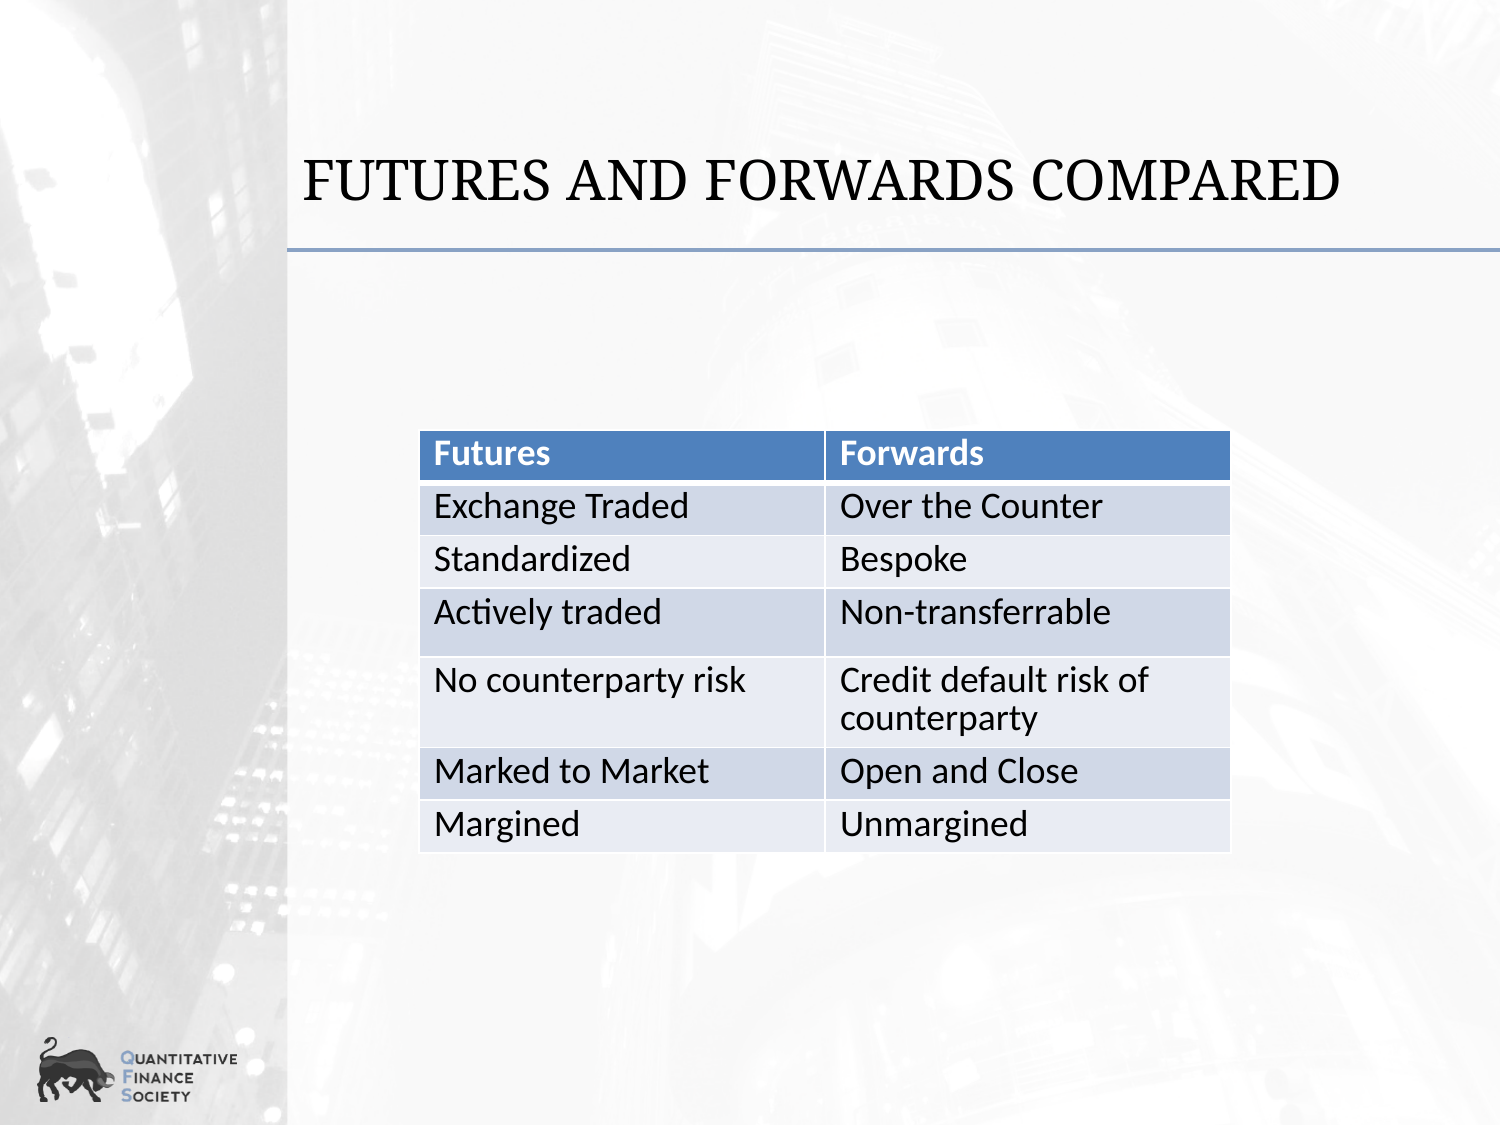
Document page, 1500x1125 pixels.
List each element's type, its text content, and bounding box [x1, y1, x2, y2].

table_cell Credit default risk of counterparty [826, 658, 1230, 747]
table_cell Standardized [420, 536, 824, 587]
table_cell Bespoke [826, 536, 1230, 587]
title Futures and Forwards Compared [287, 112, 1363, 243]
table_cell Non-transferrable [826, 589, 1230, 656]
table_cell Marked to Market [420, 748, 824, 799]
table_header Futures [420, 431, 824, 480]
table_header Forwards [826, 431, 1230, 480]
table_cell Open and Close [826, 748, 1230, 799]
table_cell Margined [420, 801, 824, 852]
table_cell Exchange Traded [420, 486, 824, 535]
table_cell Over the Counter [826, 486, 1230, 535]
table_cell Actively traded [420, 589, 824, 656]
text_box [300, 275, 1450, 1050]
table_cell No counterparty risk [420, 658, 824, 747]
table_cell Unmargined [826, 801, 1230, 852]
picture [37, 1037, 237, 1102]
